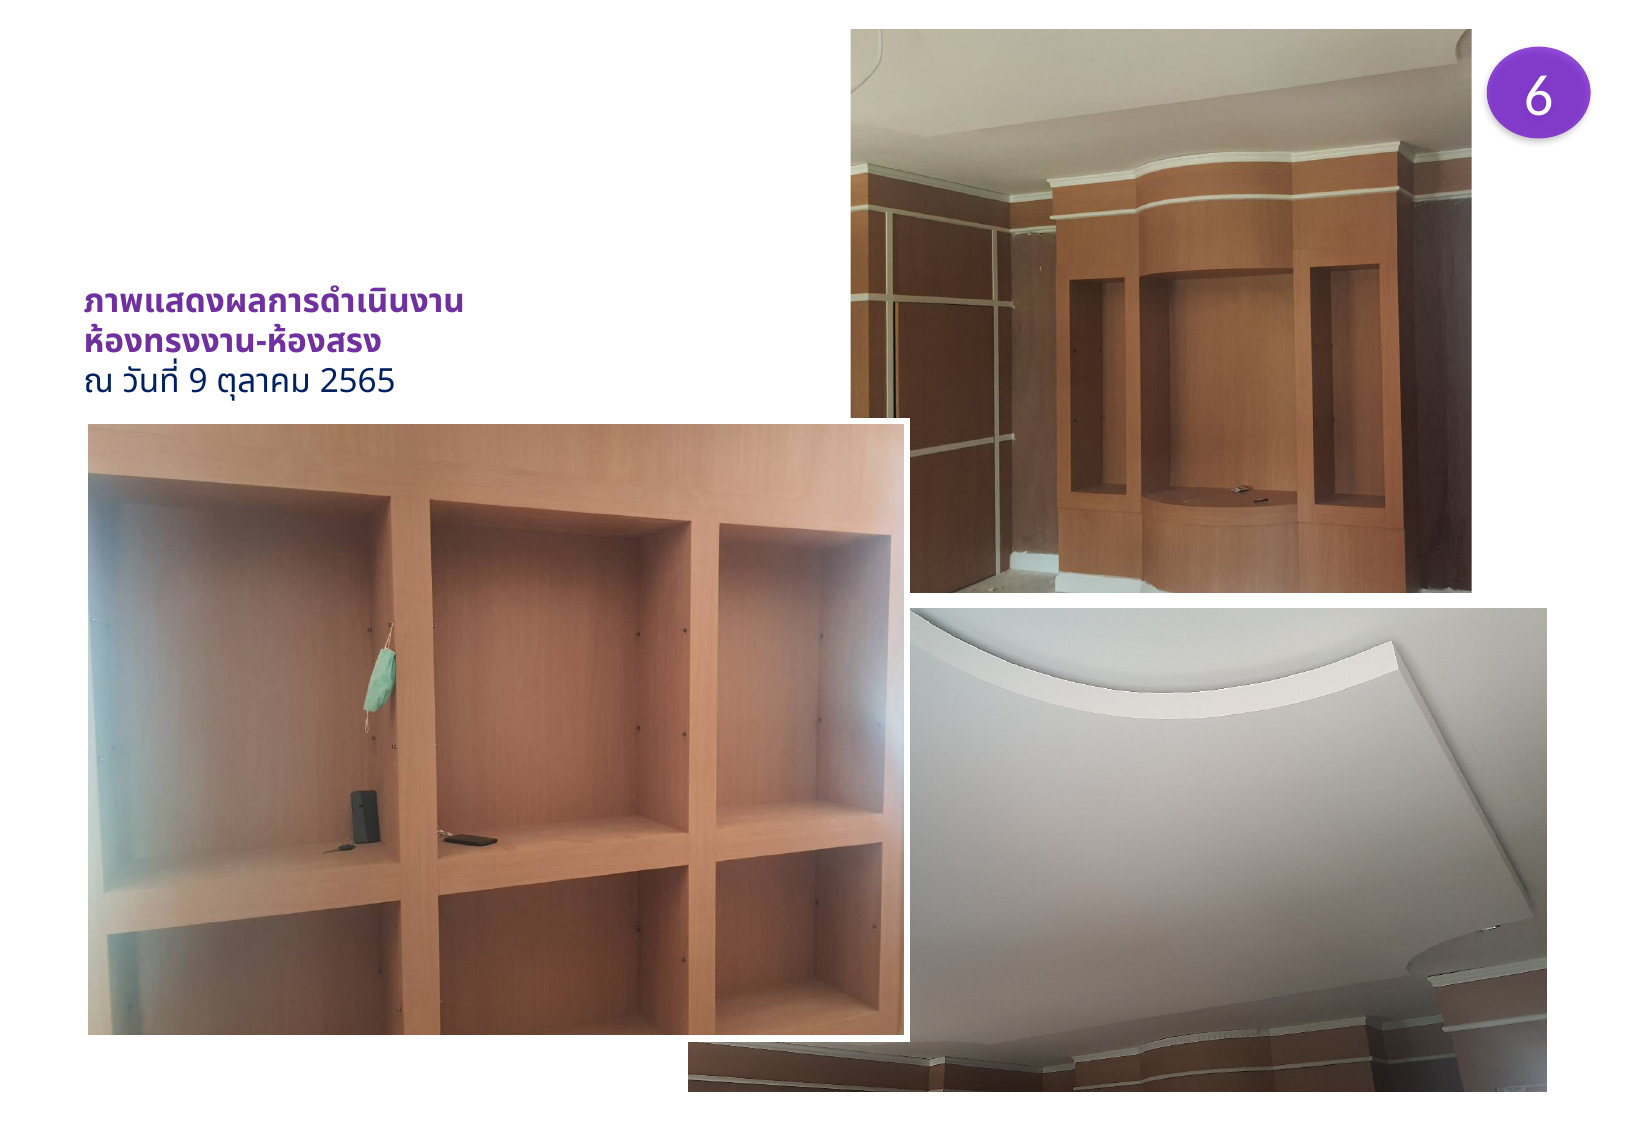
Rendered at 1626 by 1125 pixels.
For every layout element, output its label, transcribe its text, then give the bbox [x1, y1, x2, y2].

picture [88, 29, 1547, 1092]
text_box 6 [1485, 45, 1592, 140]
text_box ภาพแสดงผลการดำเนินงาน ห้องทรงงาน-ห้องสรง ณ วันที่ 9 ตุลาคม 2565 [68, 271, 555, 407]
